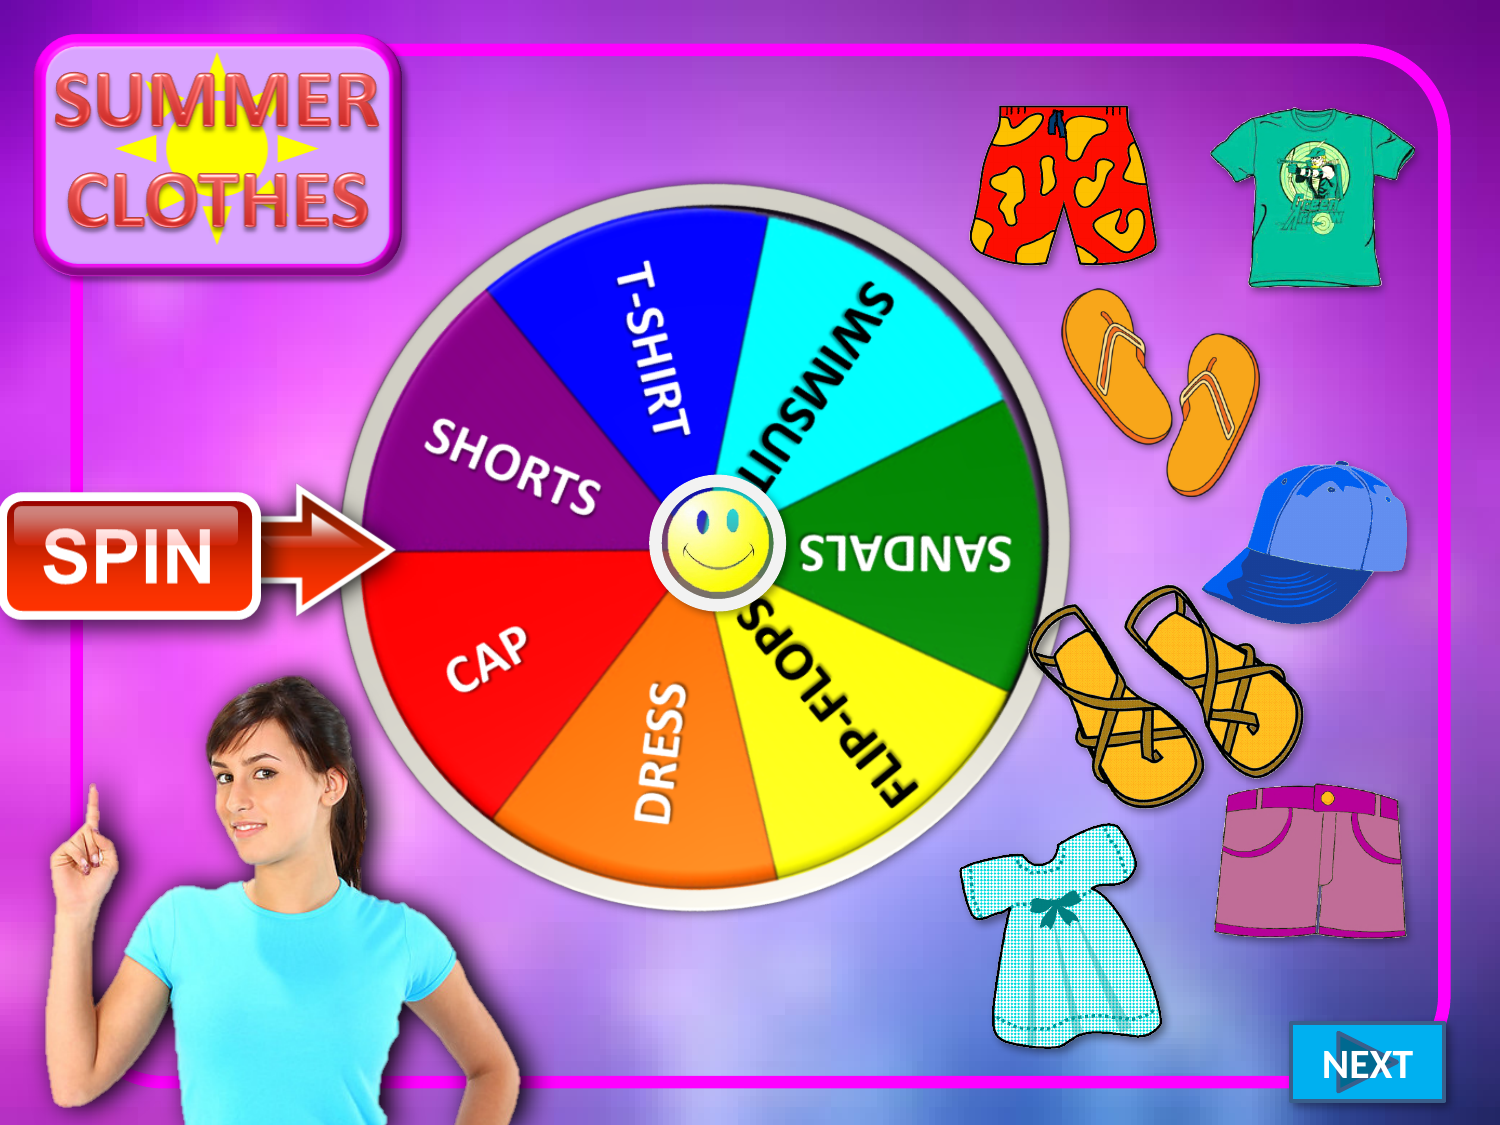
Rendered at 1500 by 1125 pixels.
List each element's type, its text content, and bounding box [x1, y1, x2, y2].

text_box [462, 47, 716, 158]
text_box [74, 320, 319, 481]
picture [0, 0, 1500, 1125]
text_box [570, 999, 640, 1085]
text_box [650, 47, 1447, 1085]
text_box NEXT [1289, 1021, 1446, 1103]
